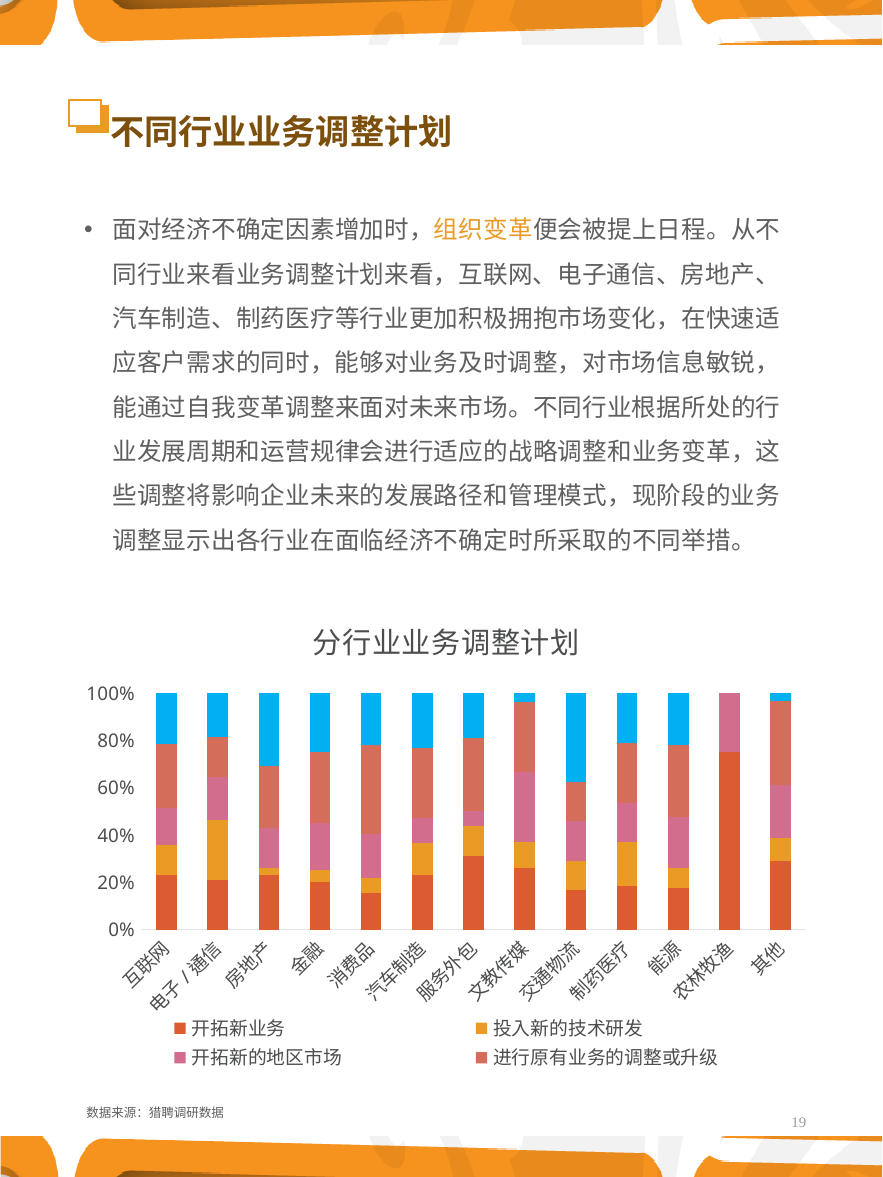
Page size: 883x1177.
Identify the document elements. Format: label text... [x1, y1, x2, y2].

title 不同行业业务调整计划 [32, 39, 841, 160]
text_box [69, 99, 109, 133]
picture [0, 0, 882, 45]
text_box 面对经济不确定因素增加时，组织变革便会被提上日程。从不同行业来看业务调整计划来看，互联网、电子通信、房地产、汽车制造、制药医疗等行业更加积极拥抱市场变化，在快速适应客户需求的同时，能够对业务及时调整，对市场信息敏锐，能通过自我变革调整来面对未来市场。不同行业根据所处的行业发展周期和运营规律会进行适应的战略调整和业务变革，这些调整将影响企业未来的发展路径和管理模式，现阶段的业务调整显示出各行业在面临经济不确定时所采取的不同举措。 [69, 191, 810, 562]
slide_number 19 [622, 1090, 822, 1153]
text_box 数据来源：猎聘调研数据 [71, 1093, 252, 1128]
picture [0, 1136, 883, 1177]
chart [71, 592, 822, 1079]
